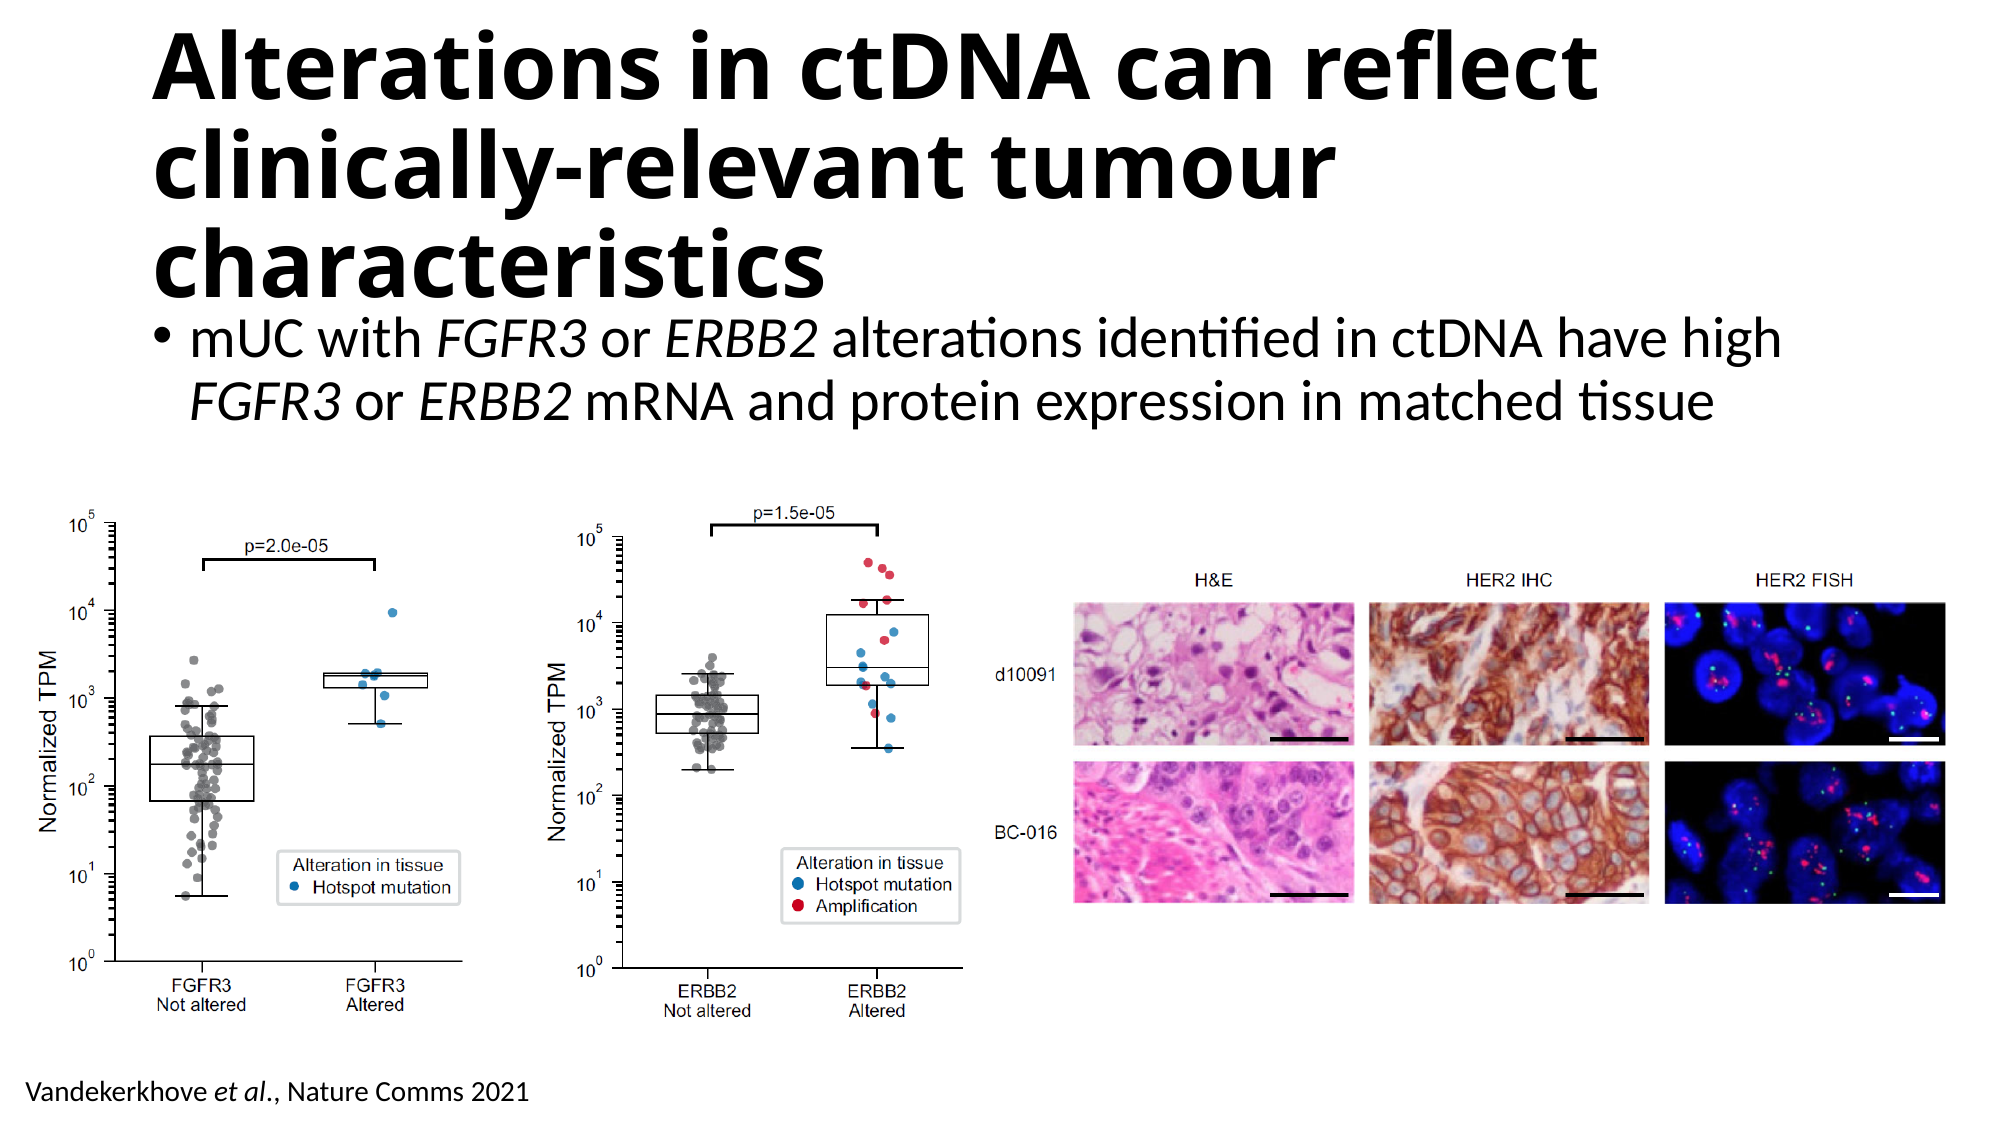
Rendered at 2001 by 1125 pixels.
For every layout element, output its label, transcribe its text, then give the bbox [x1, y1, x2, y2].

title Alterations in ctDNA can reflect clinically-relevant tumour characteristics [137, 59, 1863, 278]
picture [537, 482, 1964, 1028]
picture [28, 499, 474, 1028]
list mUC with FGFR3 or ERBB2 alterations identified in ctDNA have high FGFR3 or ERBB2 mRNA and protein expression in matched tissue [137, 299, 1863, 1014]
text_box Vandekerkhove et al., Nature Comms 2021 [10, 1065, 710, 1115]
